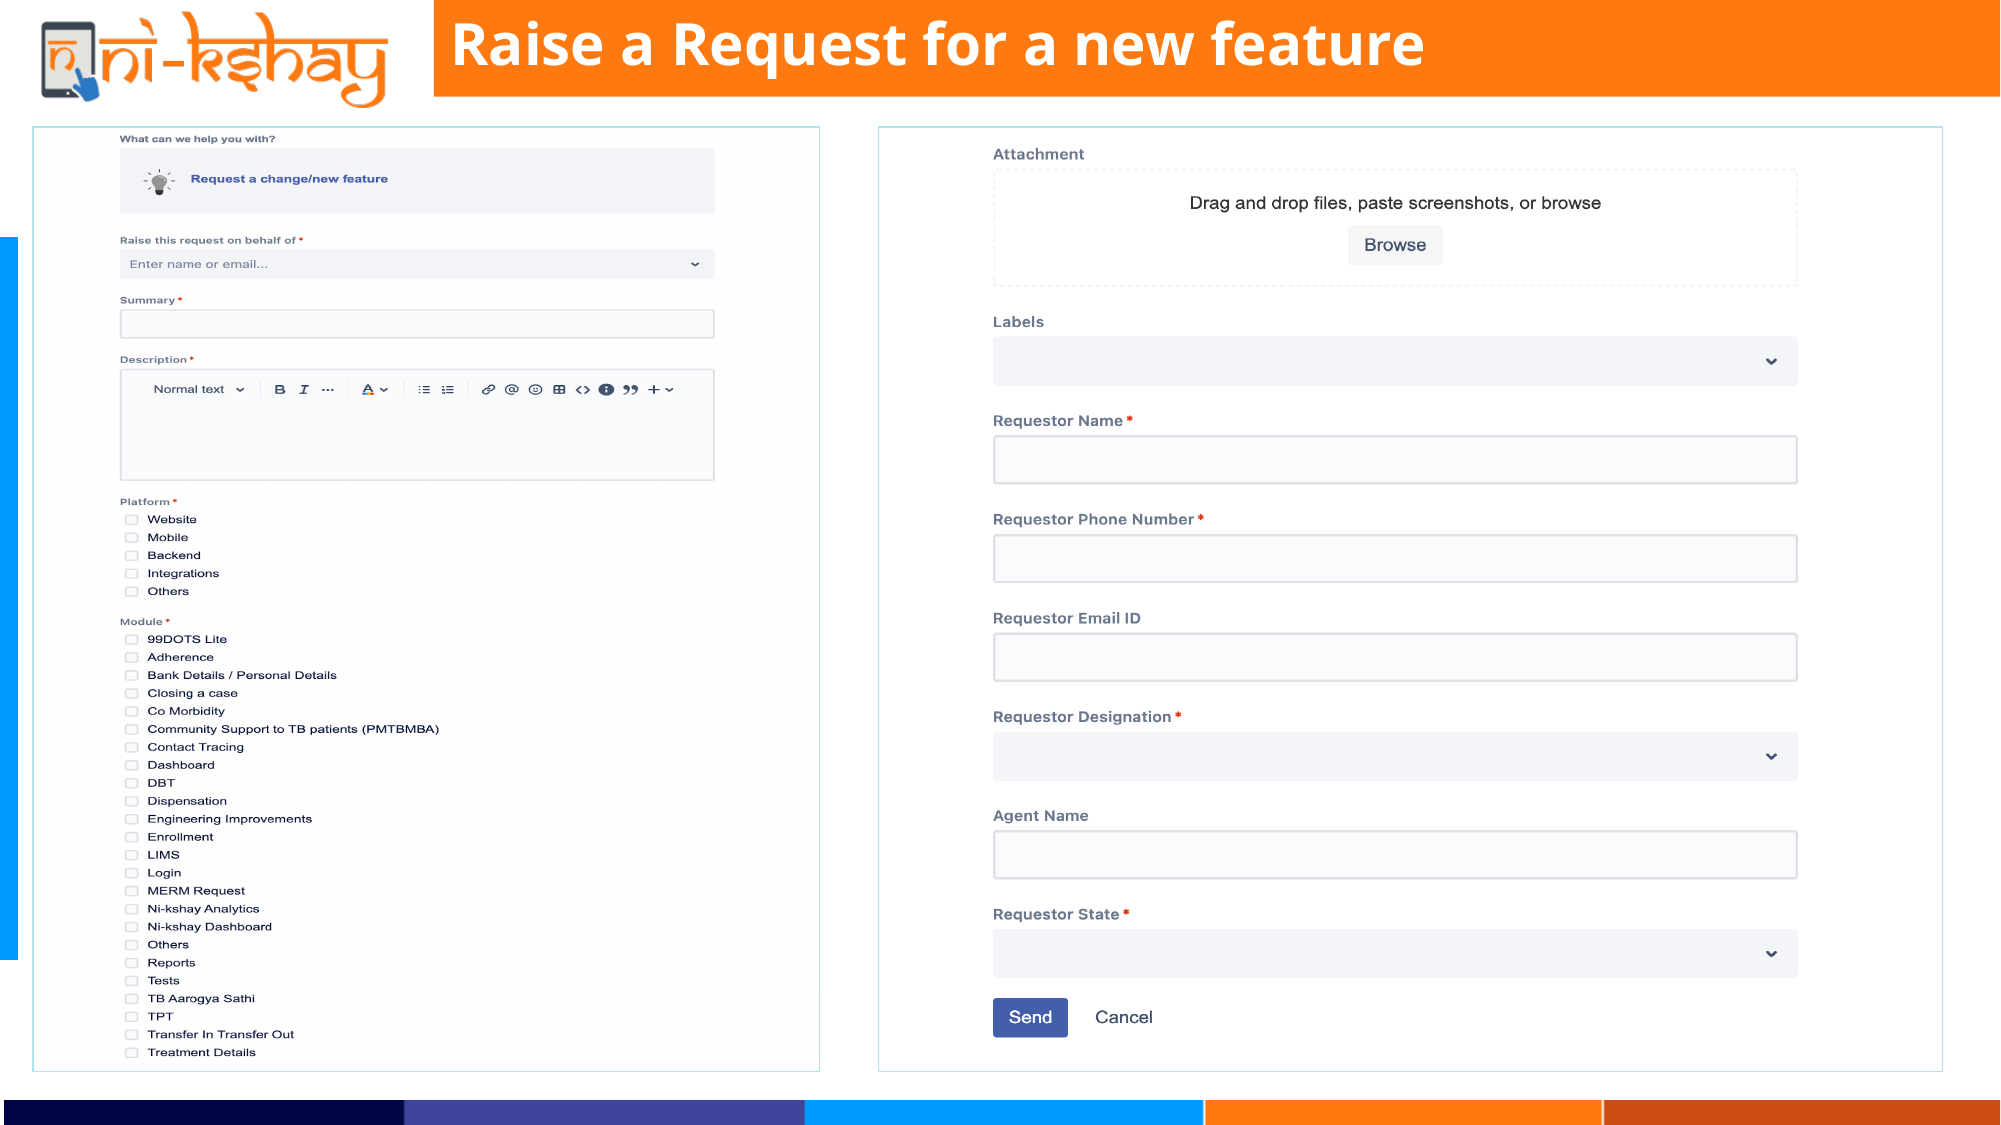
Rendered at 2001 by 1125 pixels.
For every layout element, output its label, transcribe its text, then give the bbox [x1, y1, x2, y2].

picture [33, 0, 819, 1071]
picture [4, 1100, 2001, 1125]
picture [878, 127, 1942, 1071]
text_box Raise a Request for a new feature [435, 0, 1616, 85]
